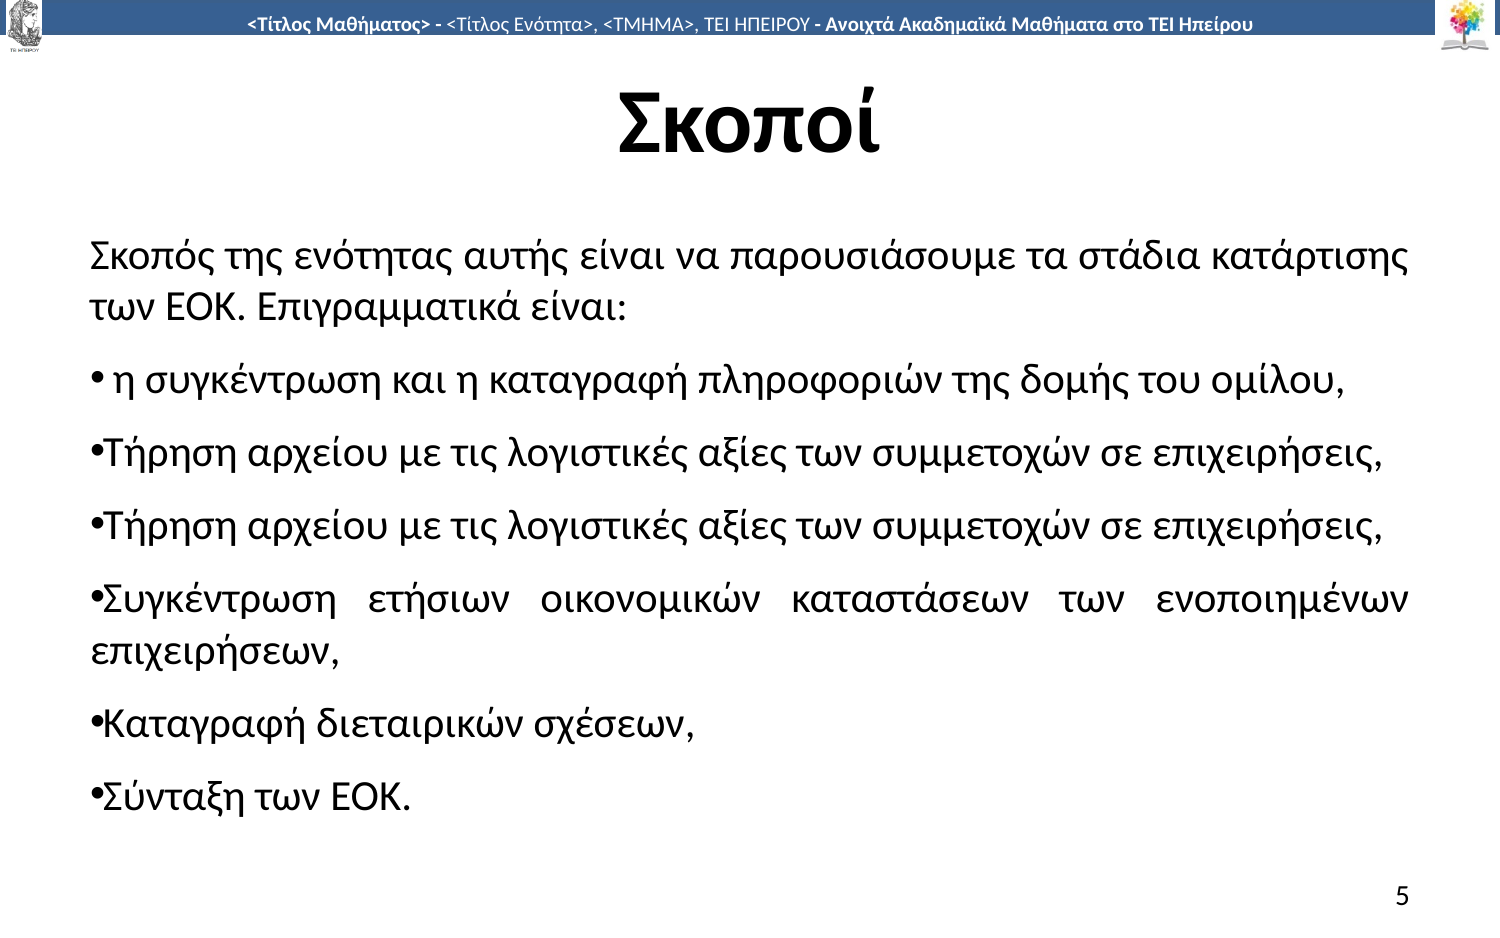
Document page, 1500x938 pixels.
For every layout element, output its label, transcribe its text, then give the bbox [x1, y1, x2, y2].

title Σκοποί [74, 37, 1426, 194]
picture [6, 0, 42, 54]
list Σκοπός της ενότητας αυτής είναι να παρουσιάσουμε τα στάδια κατάρτισης των ΕΟΚ. Επιγραμματικά είναι: η συγκέντρωση και η καταγραφή πληροφοριών της δομής του ομίλου, Τήρηση αρχείου με τις λογιστικές αξίες των συμμετοχών σε επιχειρήσεις, Τήρηση αρχείου με τις λογιστικές αξίες των συμμετοχών σε επιχειρήσεις, Συγκέντρωση ετήσιων οικονομικών καταστάσεων των ενοποιημένων επιχειρήσεων, Καταγραφή διεταιρικών σχέσεων, Σύνταξη των ΕΟΚ. [74, 218, 1426, 838]
slide_number 5 [1074, 868, 1425, 919]
picture [1435, 0, 1495, 52]
